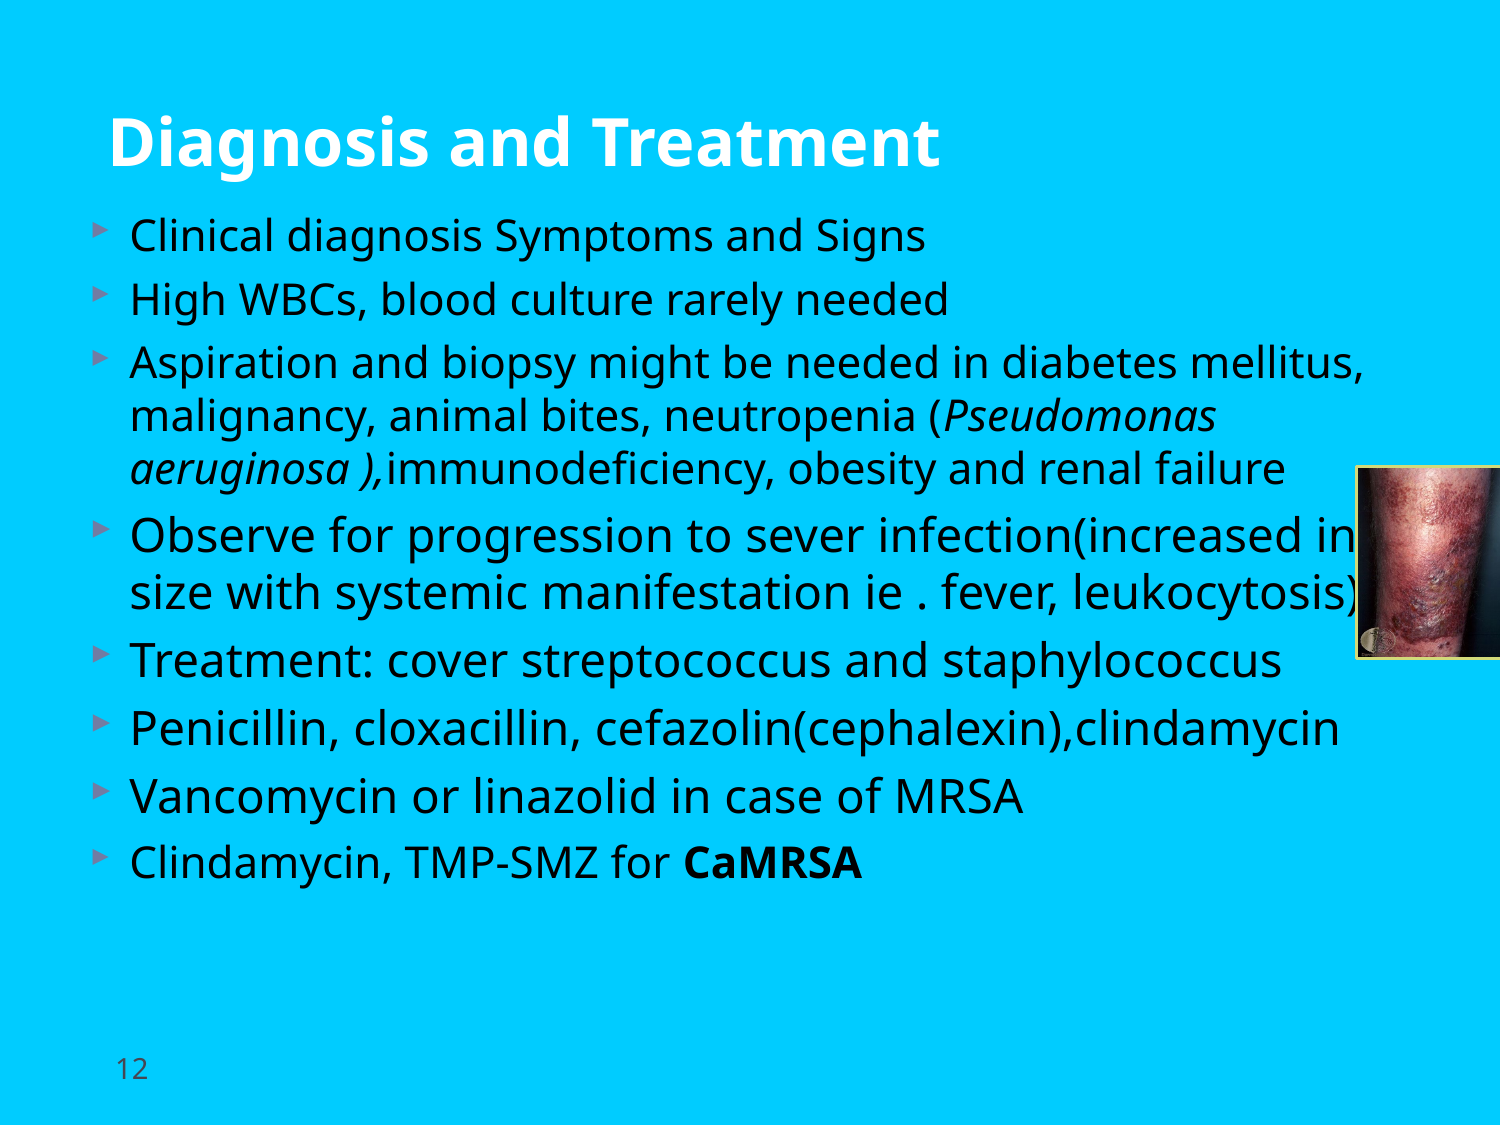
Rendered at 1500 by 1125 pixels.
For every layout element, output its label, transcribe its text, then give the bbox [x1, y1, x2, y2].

slide_number 12 [100, 1042, 426, 1103]
picture [1357, 467, 1500, 658]
title Diagnosis and Treatment [75, 24, 1425, 188]
list Clinical diagnosis Symptoms and Signs High WBCs, blood culture rarely needed Aspiration and biopsy might be needed in diabetes mellitus, malignancy, animal bites, neutropenia (Pseudomonas aeruginosa ),immunodeficiency, obesity and renal failure Observe for progression to sever infection(increased in size with systemic manifestation ie . fever, leukocytosis) Treatment: cover streptococcus and staphylococcus Penicillin, cloxacillin, cefazolin(cephalexin),clindamycin Vancomycin or linazolid in case of MRSA Clindamycin, TMP-SMZ for CaMRSA [75, 200, 1425, 1010]
